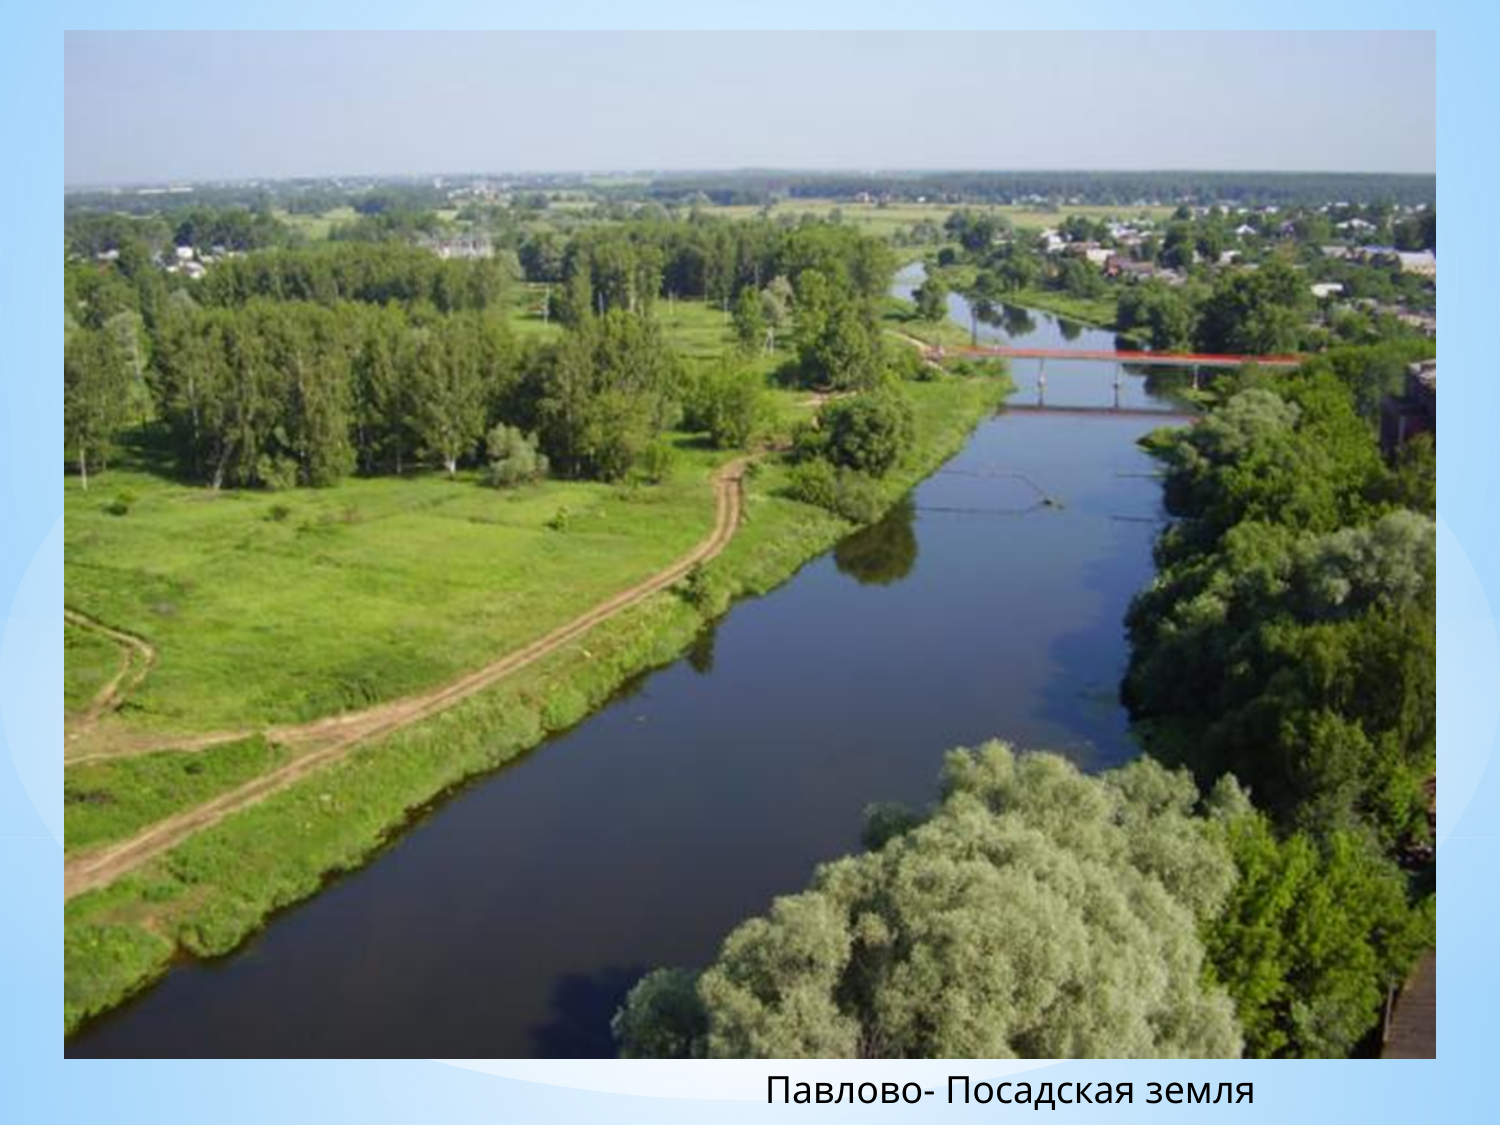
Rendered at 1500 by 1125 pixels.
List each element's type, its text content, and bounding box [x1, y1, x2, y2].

text_box Павлово- Посадская земля [750, 1067, 1424, 1119]
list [64, 30, 1436, 1060]
